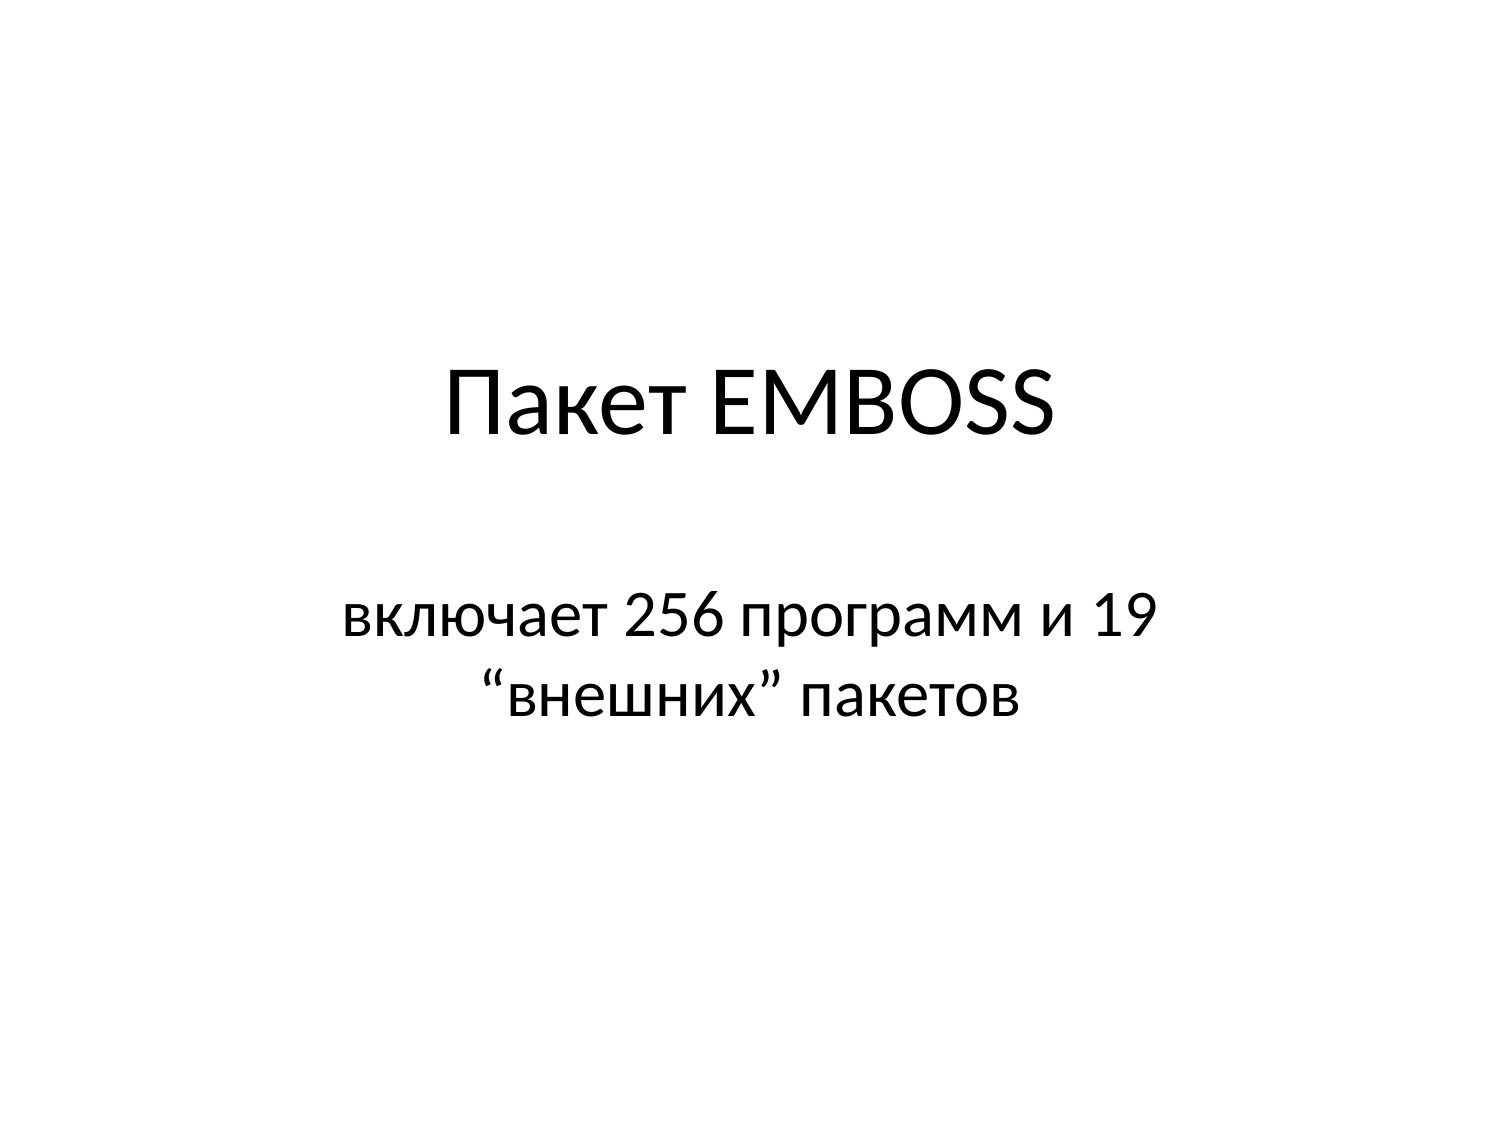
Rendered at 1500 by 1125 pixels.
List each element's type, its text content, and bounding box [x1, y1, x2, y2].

title Пакет EMBOSS [112, 321, 1388, 469]
subtitle включает 256 программ и 19 “внешних” пакетов [224, 562, 1276, 721]
